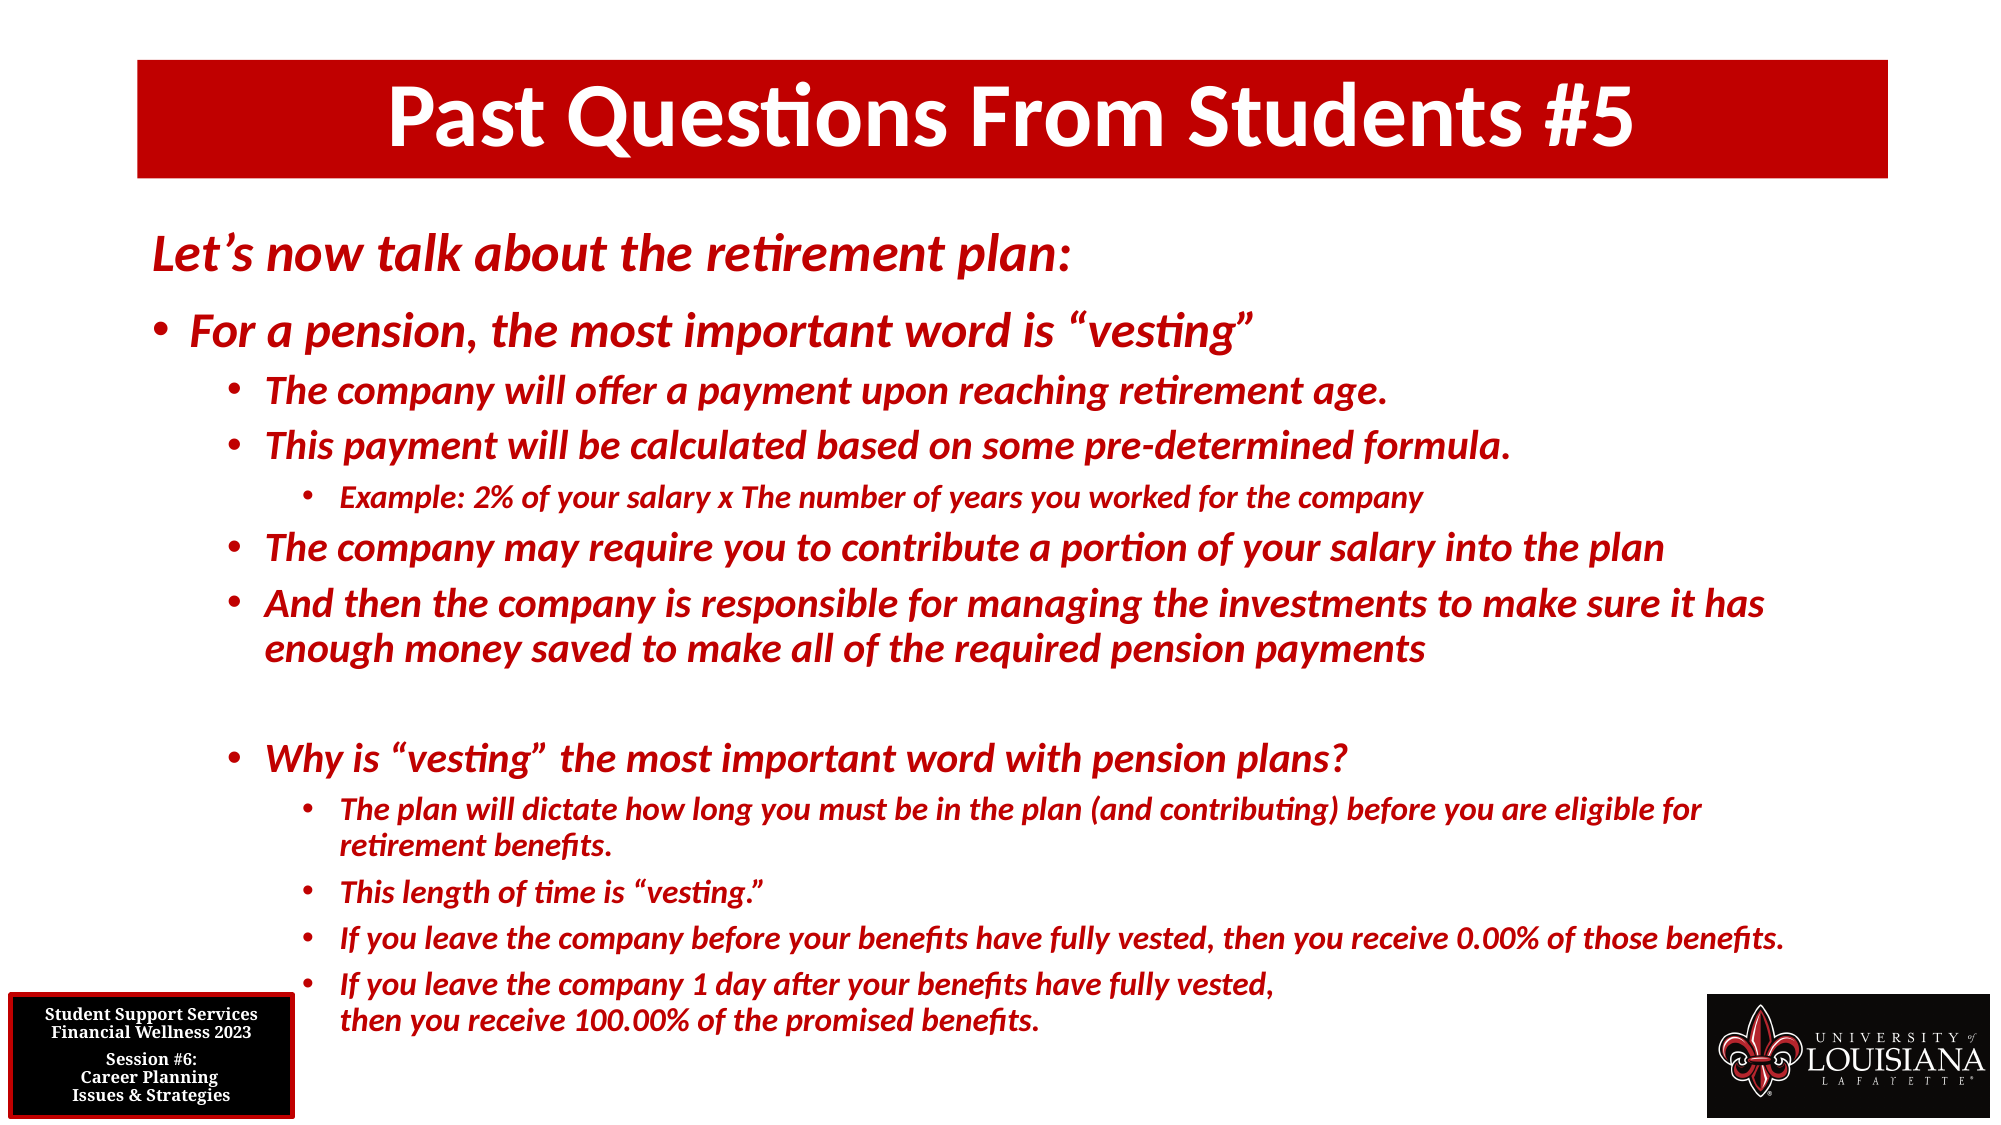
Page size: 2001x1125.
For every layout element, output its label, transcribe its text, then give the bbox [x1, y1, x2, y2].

picture [1707, 994, 1990, 1118]
text_box Let’s now talk about the retirement plan: For a pension, the most important word is “vesting” The company will offer a payment upon reaching retirement age. This payment will be calculated based on some pre-determined formula. Example: 2% of your salary x The number of years you worked for the company The company may require you to contribute a portion of your salary into the plan And then the company is responsible for managing the investments to make sure it has enough money saved to make all of the required pension payments Why is “vesting” the most important word with pension plans? The plan will dictate how long you must be in the plan (and contributing) before you are eligible for retirement benefits. This length of time is “vesting.” If you leave the company before your benefits have fully vested, then you receive 0.00% of those benefits. If you leave the company 1 day after your benefits have fully vested, then you receive 100.00% of the promised benefits. [137, 217, 1863, 1014]
text_box Past Questions From Students #5 [137, 59, 1888, 179]
